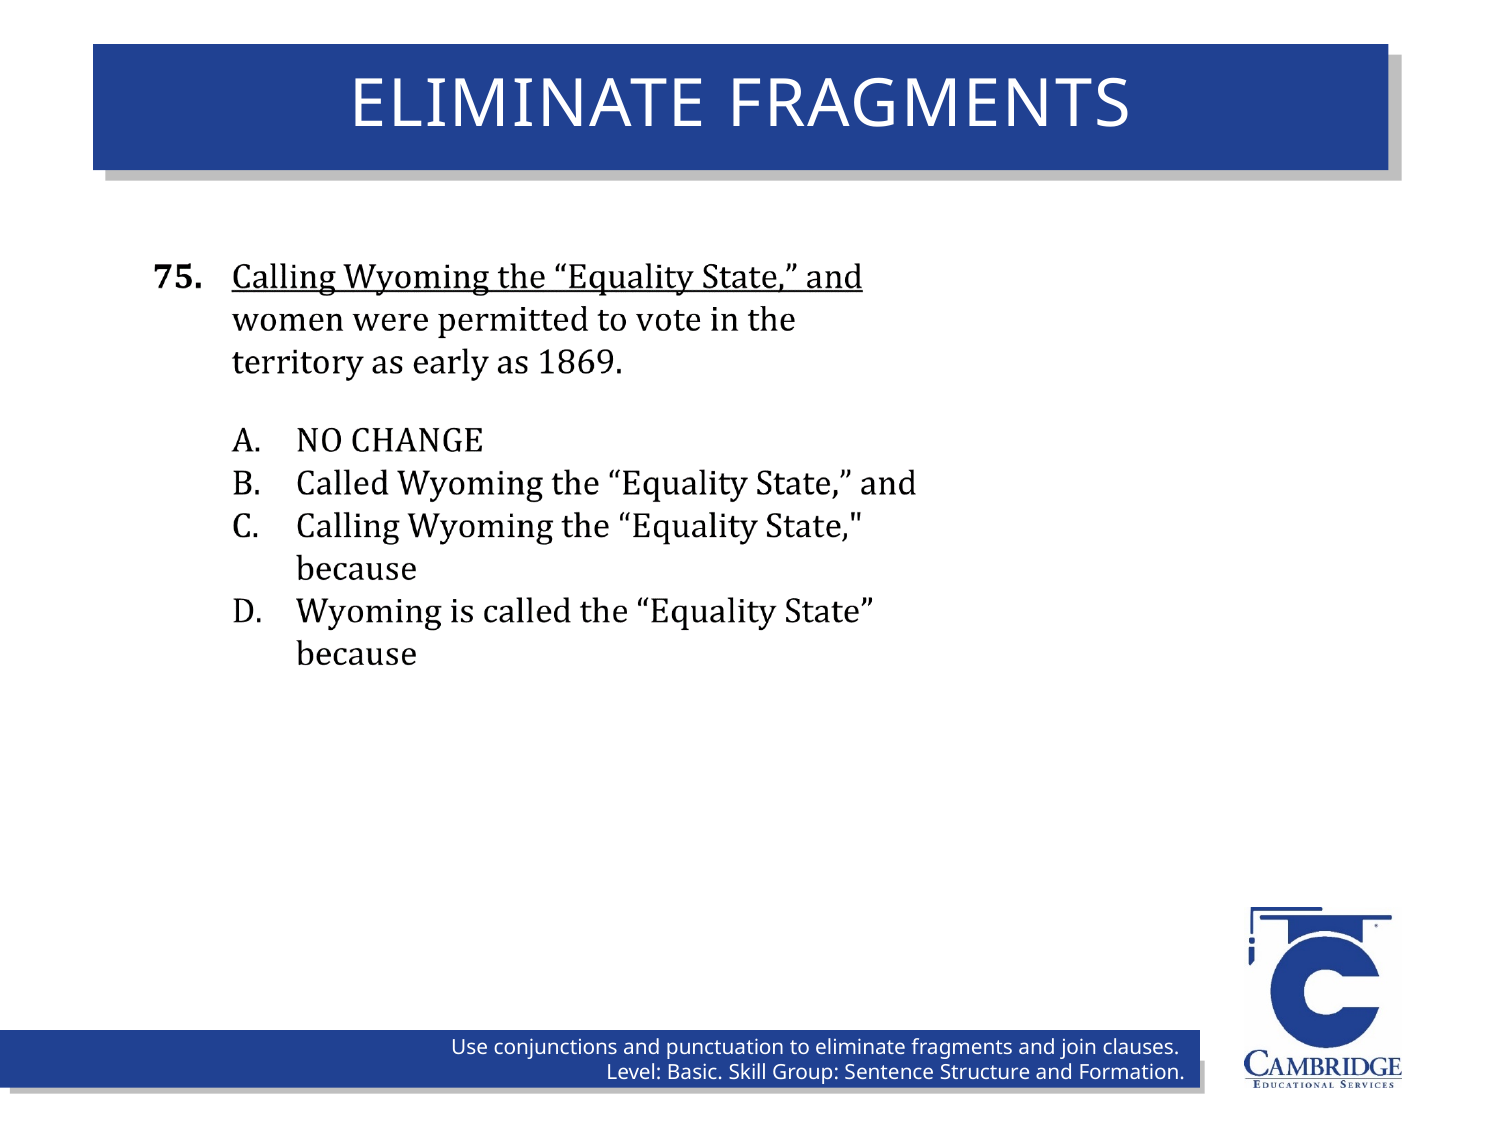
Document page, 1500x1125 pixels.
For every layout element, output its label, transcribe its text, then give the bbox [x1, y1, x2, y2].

title Eliminate fragments [93, 44, 1389, 171]
picture [139, 248, 920, 682]
picture [1244, 907, 1403, 1088]
text_box [104, 53, 1403, 182]
text_box [9, 1059, 1206, 1095]
footer Use conjunctions and punctuation to eliminate fragments and join clauses. Level: Basic. Skill Group: Sentence Structure and Formation. [0, 1030, 1200, 1088]
